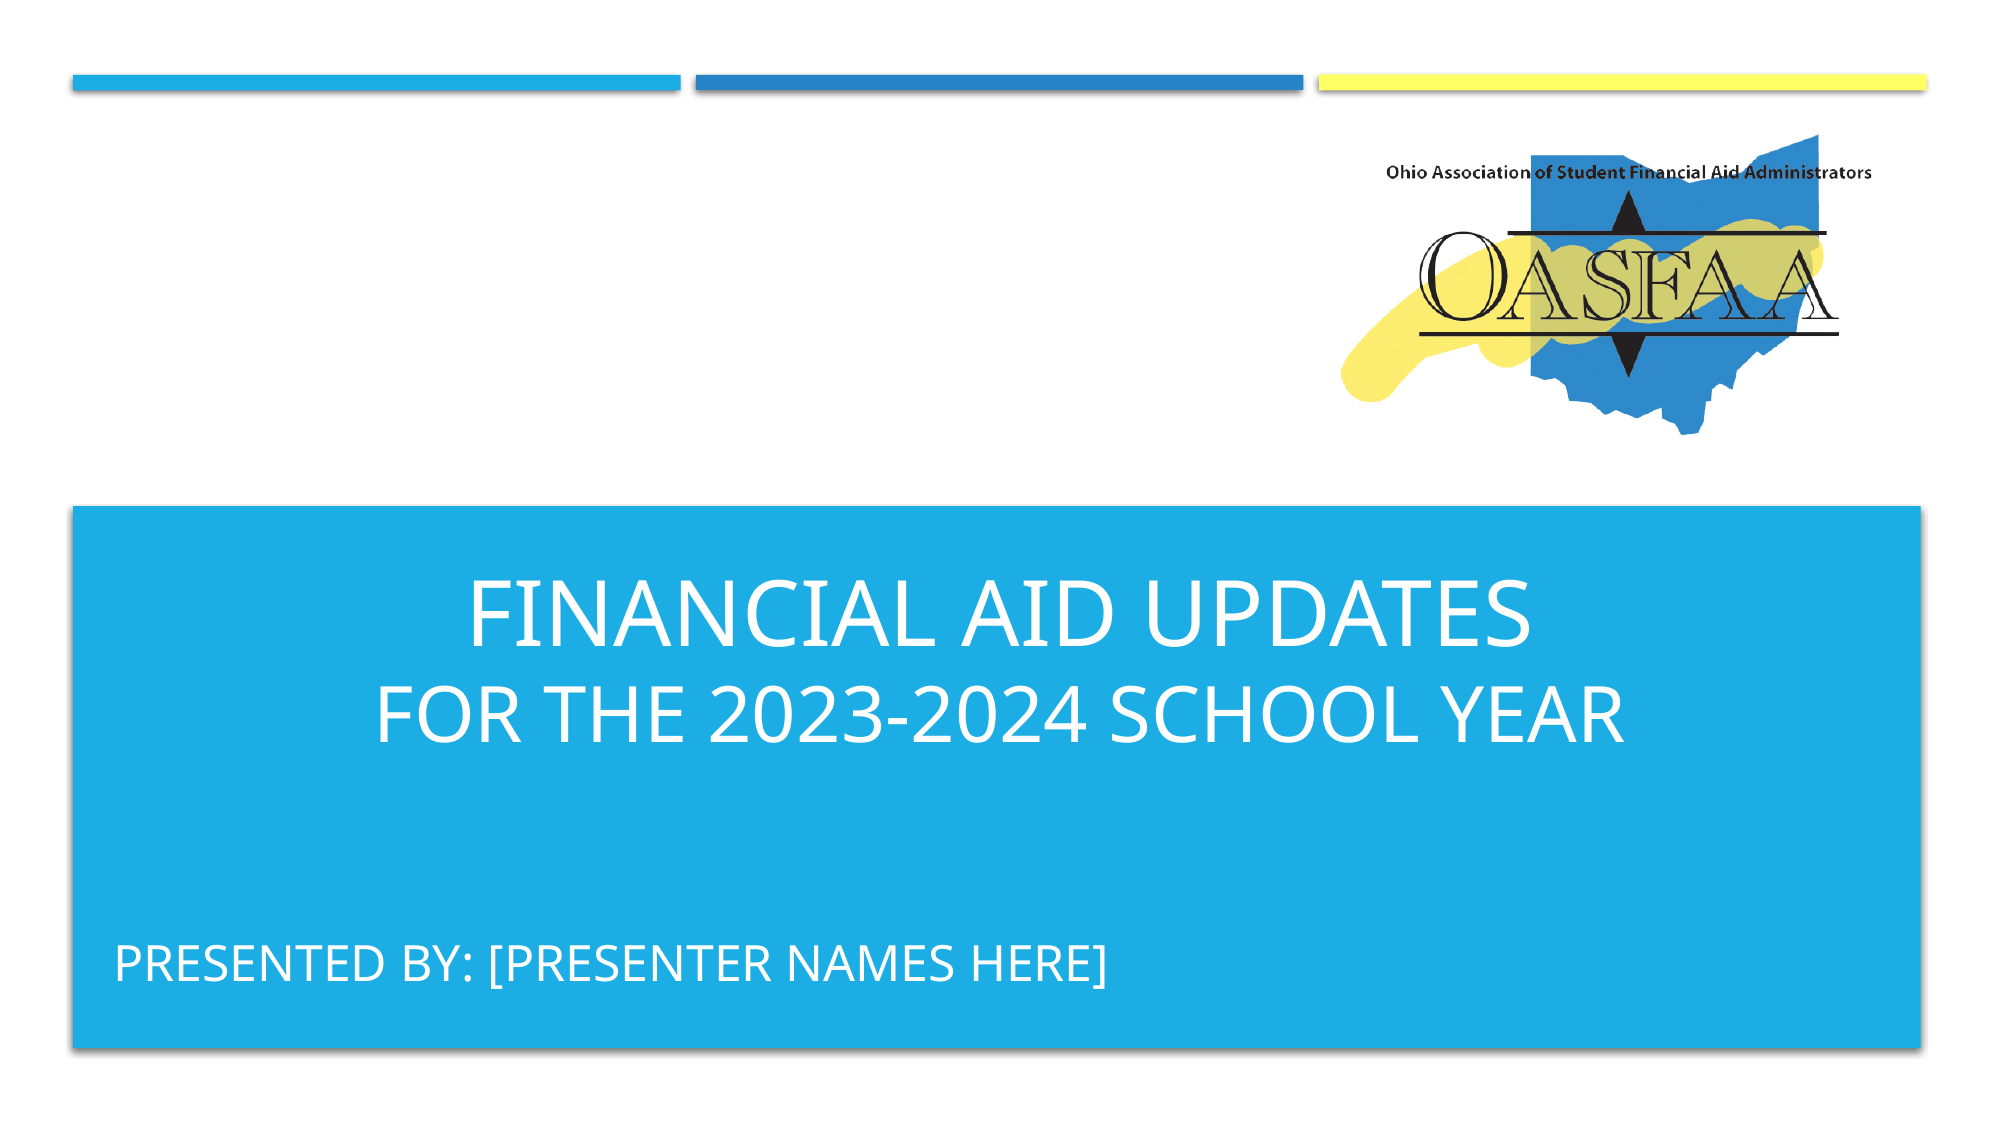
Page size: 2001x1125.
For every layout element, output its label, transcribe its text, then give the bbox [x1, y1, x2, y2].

picture [1340, 133, 1872, 435]
title FINANCIAL AID UPDATES For the 2023-2024 School Year [98, 535, 1902, 778]
subtitle Presented by: [presenter names here] [98, 923, 1902, 1021]
